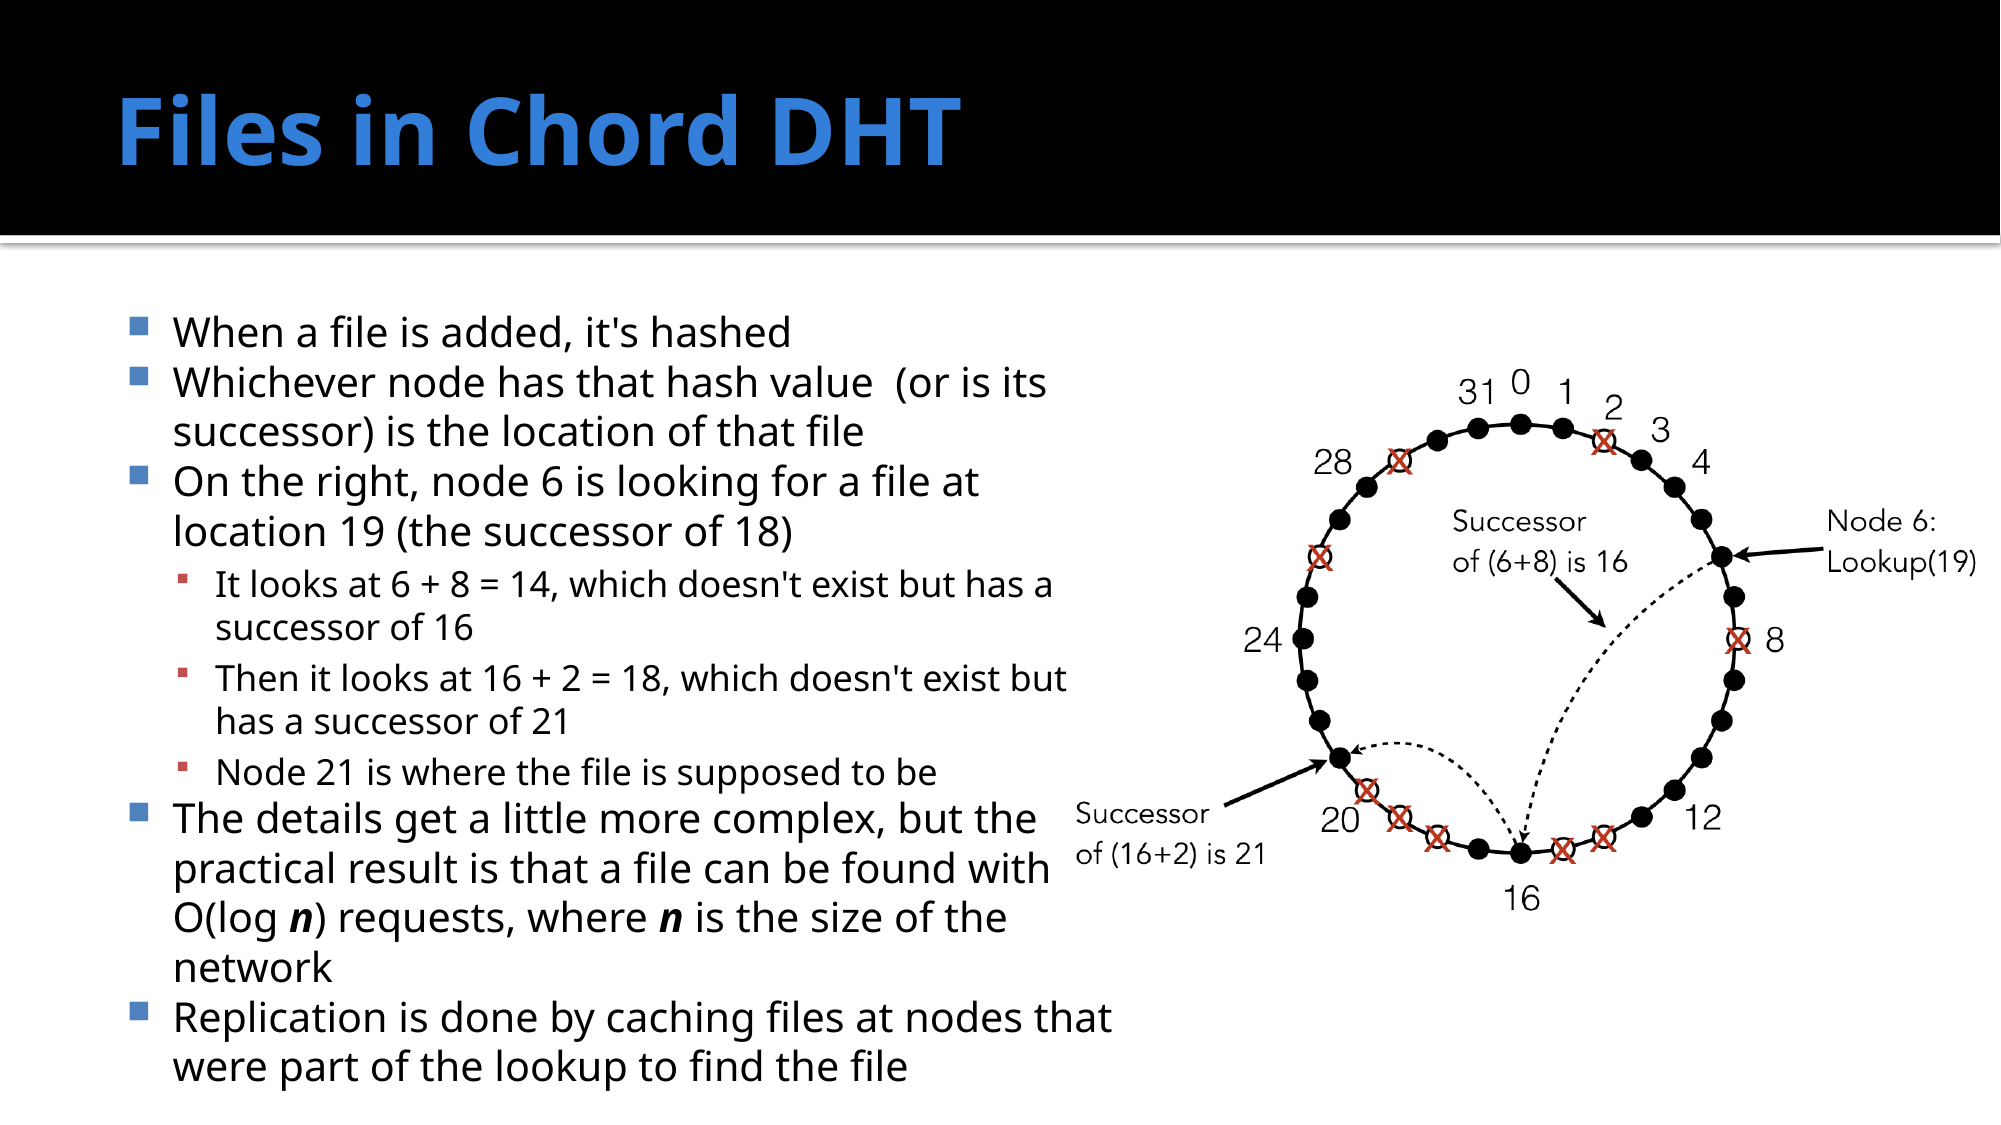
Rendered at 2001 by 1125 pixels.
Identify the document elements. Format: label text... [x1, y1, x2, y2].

title Files in Chord DHT [99, 25, 1900, 231]
picture [1074, 362, 1980, 926]
list When a file is added, it's hashed Whichever node has that hash value (or is its successor) is the location of that file On the right, node 6 is looking for a file at location 19 (the successor of 18) It looks at 6 + 8 = 14, which doesn't exist but has a successor of 16 Then it looks at 16 + 2 = 18, which doesn't exist but has a successor of 21 Node 21 is where the file is supposed to be The details get a little more complex, but the practical result is that a file can be found with O(log n) requests, where n is the size of the network Replication is done by caching files at nodes that were part of the lookup to find the file [99, 291, 1150, 1100]
